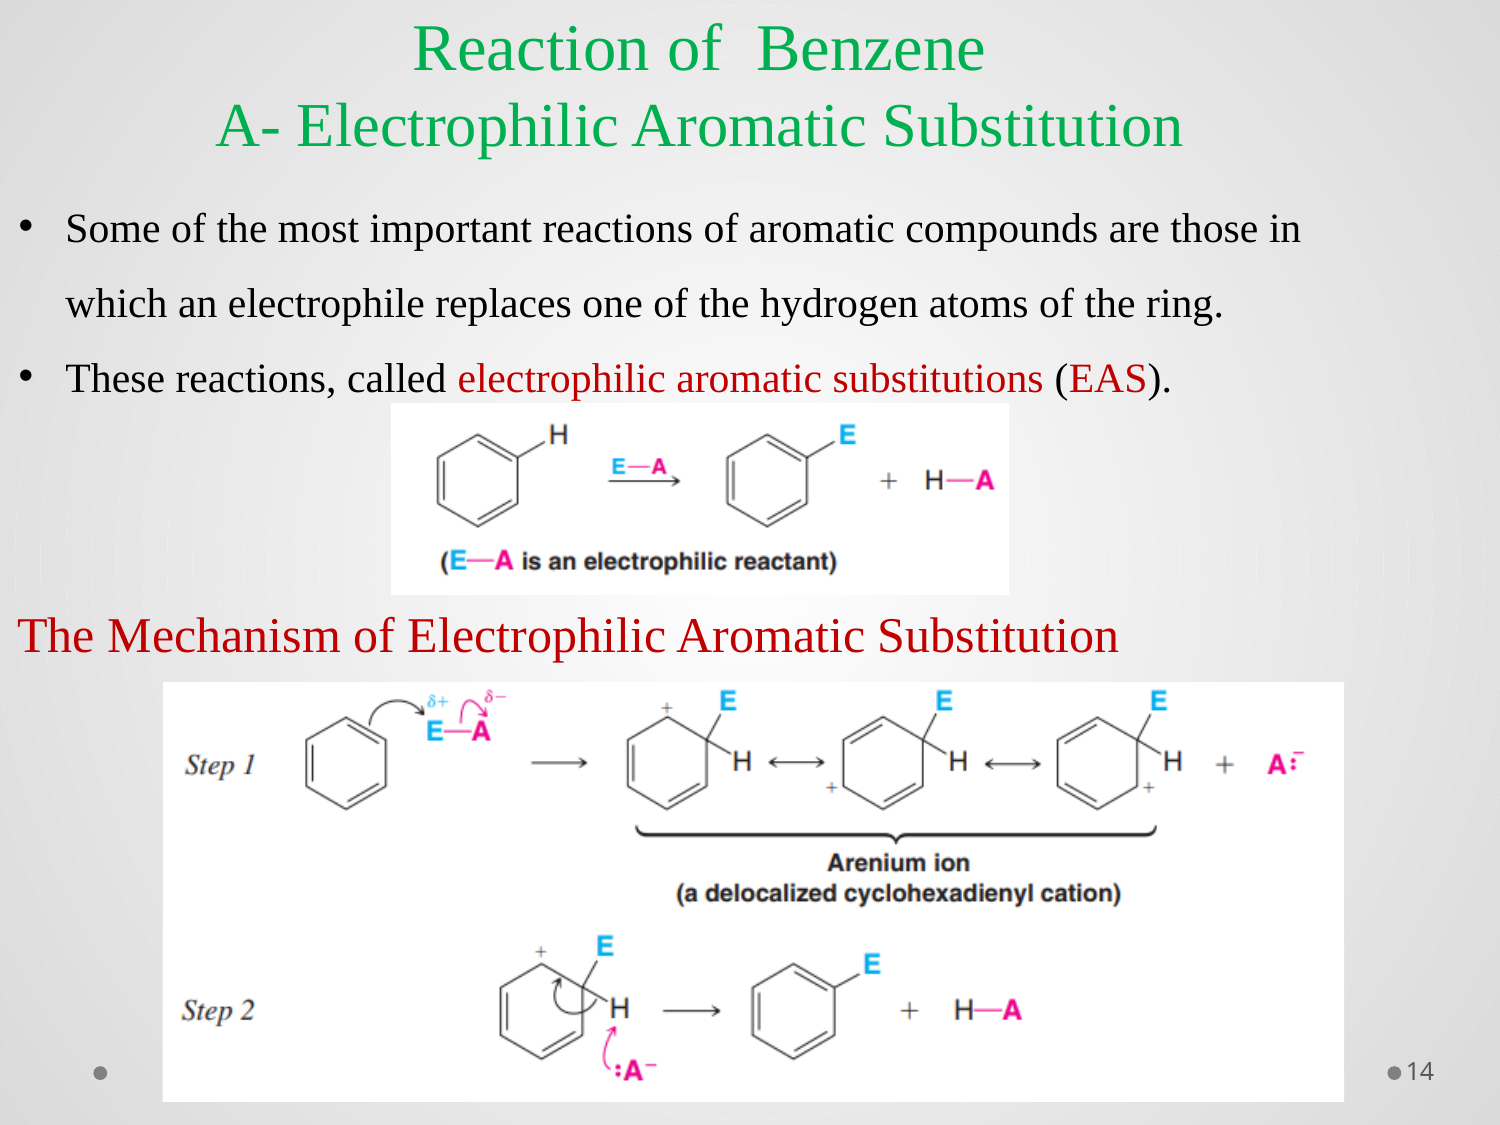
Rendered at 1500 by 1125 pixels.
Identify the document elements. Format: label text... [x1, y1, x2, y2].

text_box The Mechanism of Electrophilic Aromatic Substitution [2, 594, 1161, 670]
text_box Some of the most important reactions of aromatic compounds are those in which an electrophile replaces one of the hydrogen atoms of the ring. These reactions, called electrophilic aromatic substitutions (EAS). [3, 168, 1379, 408]
text_box Reaction of Benzene A- Electrophilic Aromatic Substitution [200, 0, 1200, 167]
slide_number 14 [1401, 1042, 1494, 1103]
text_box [162, 682, 1352, 1102]
picture [390, 403, 1010, 596]
